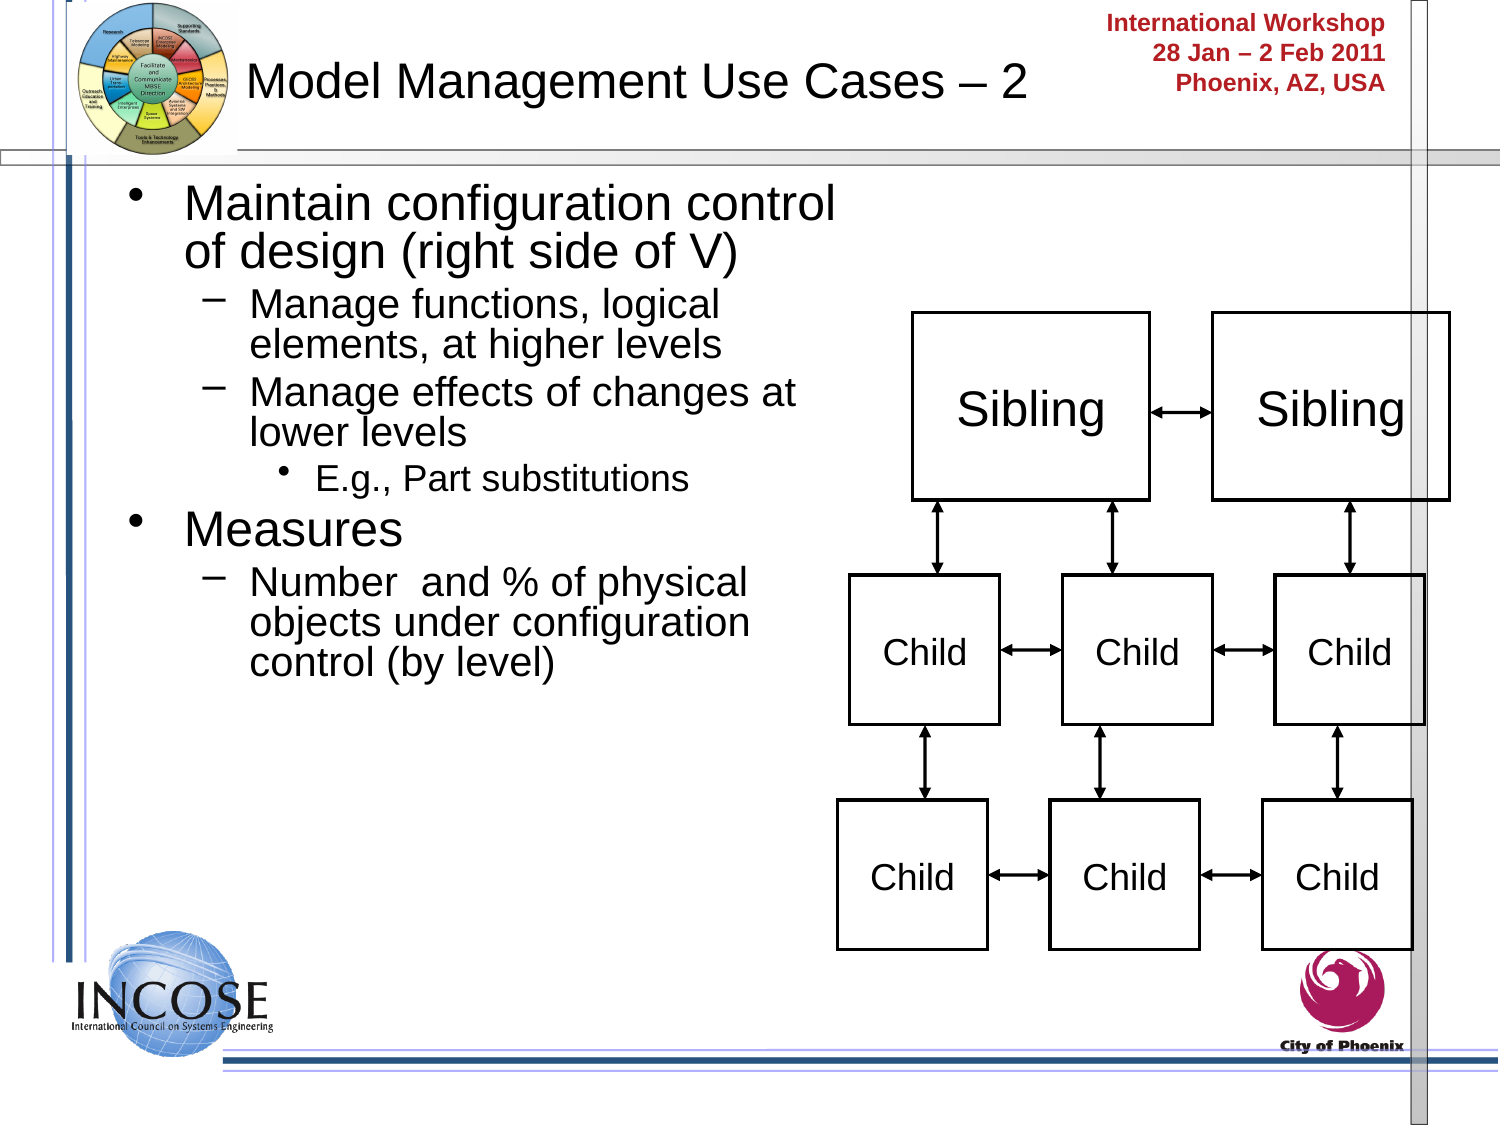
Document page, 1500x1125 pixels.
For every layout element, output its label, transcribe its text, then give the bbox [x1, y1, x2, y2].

picture [1280, 950, 1404, 1048]
list Maintain configuration control of design (right side of V) Manage functions, logical elements, at higher levels Manage effects of changes at lower levels E.g., Part substitutions Measures Number and % of physical objects under configuration control (by level) [112, 174, 864, 976]
text_box [987, 868, 1051, 882]
text_box Child [1049, 799, 1200, 950]
text_box [1212, 643, 1276, 657]
text_box [931, 499, 944, 575]
text_box [1149, 406, 1213, 419]
text_box Child [1262, 799, 1413, 950]
title Model Management Use Cases – 2 [124, 0, 1151, 157]
text_box [999, 643, 1063, 657]
text_box Child [837, 799, 988, 950]
text_box Sibling [912, 312, 1150, 500]
text_box [1343, 499, 1357, 575]
text_box [1200, 868, 1263, 882]
text_box Child [1062, 574, 1213, 725]
text_box [1331, 724, 1344, 800]
picture [72, 931, 273, 1057]
text_box Child [849, 574, 1000, 725]
text_box [1106, 499, 1119, 575]
text_box [918, 724, 932, 800]
text_box Child [1274, 574, 1425, 725]
text_box Sibling [1212, 312, 1450, 500]
text_box [1093, 724, 1107, 800]
